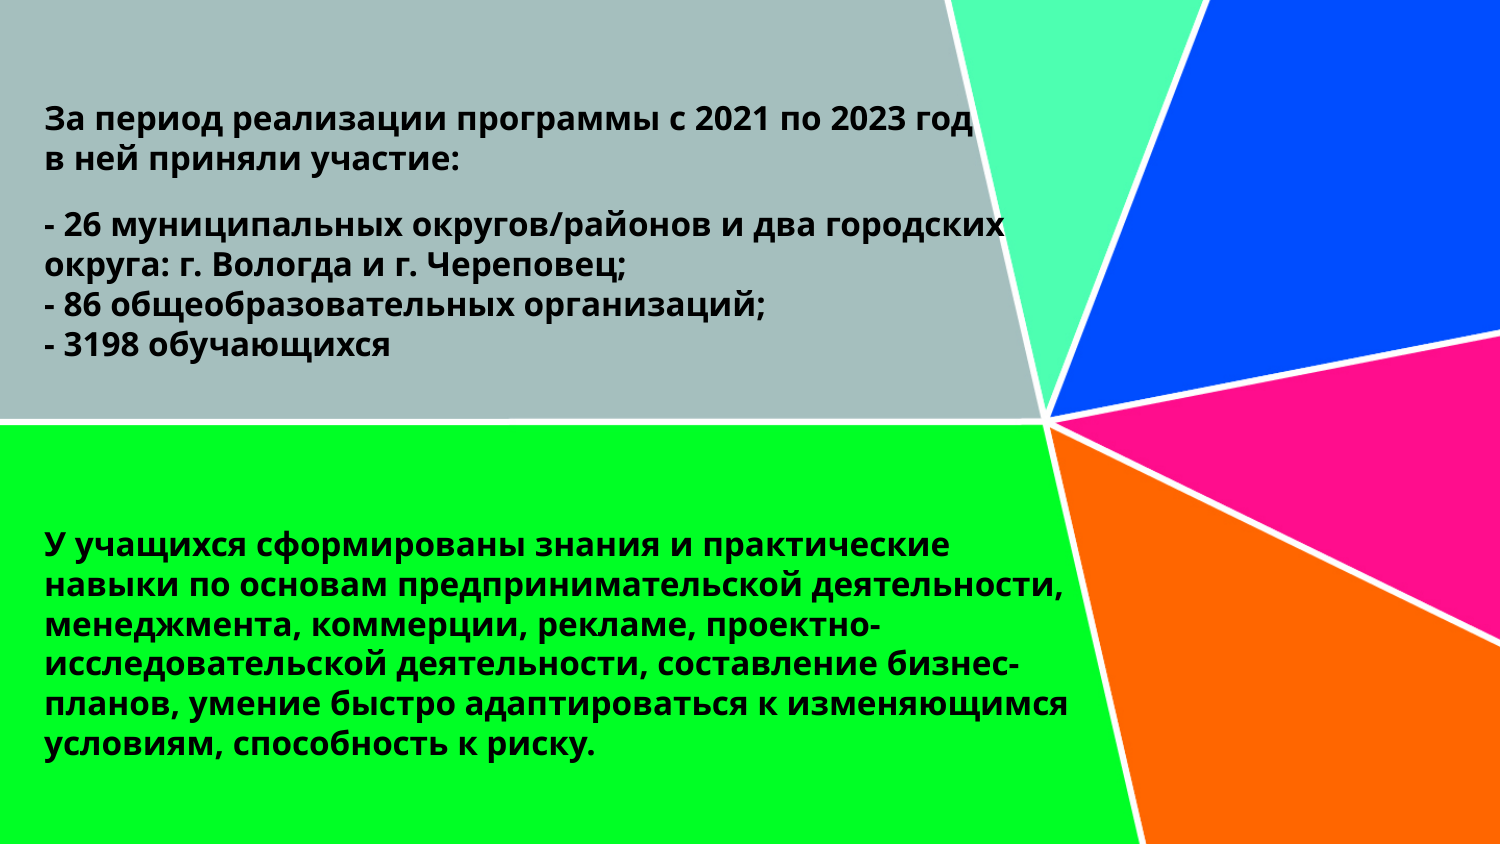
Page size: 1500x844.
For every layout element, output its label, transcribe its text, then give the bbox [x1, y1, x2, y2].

picture [0, 0, 1500, 844]
text_box За период реализации программы с 2021 по 2023 год в ней приняли участие: - 26 муниципальных округов/районов и два городских округа: г. Вологда и г. Череповец; - 86 общеобразовательных организаций; - 3198 обучающихся У учащихся сформированы знания и практические навыки по основам предпринимательской деятельности, менеджмента, коммерции, рекламе, проектно-исследовательской деятельности, составление бизнес-планов, умение быстро адаптироваться к изменяющимся условиям, способность к риску. [29, 90, 1093, 770]
